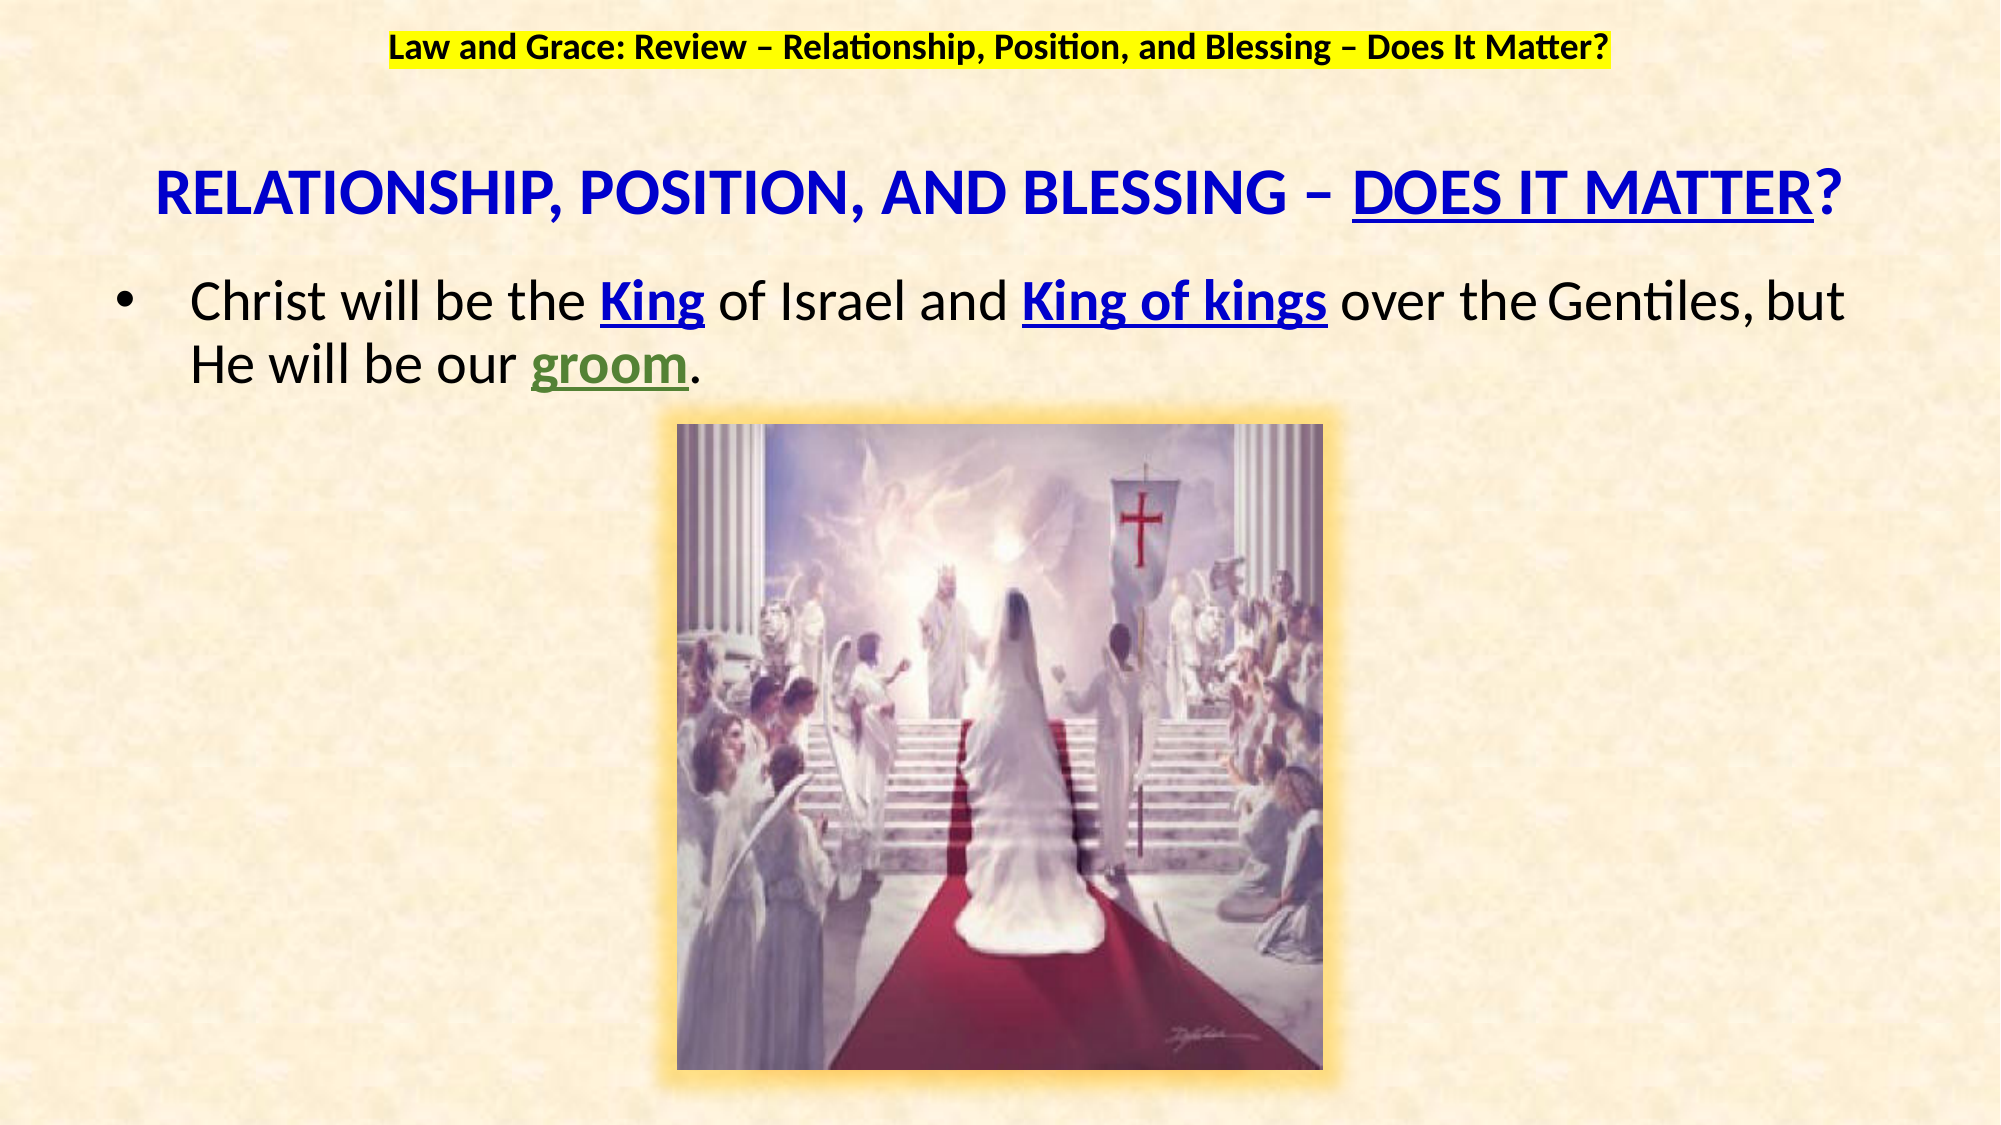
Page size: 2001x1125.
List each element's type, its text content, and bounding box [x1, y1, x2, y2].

list Christ will be the King of Israel and King of kings over the Gentiles, but He will be our groom. [99, 263, 1900, 413]
text_box RELATIONSHIP, POSITION, AND BLESSING – DOES IT MATTER? [99, 112, 1900, 263]
text_box Law and Grace: Review – Relationship, Position, and Blessing – Does It Matter? [99, 14, 1900, 75]
picture [0, 0, 2001, 1125]
